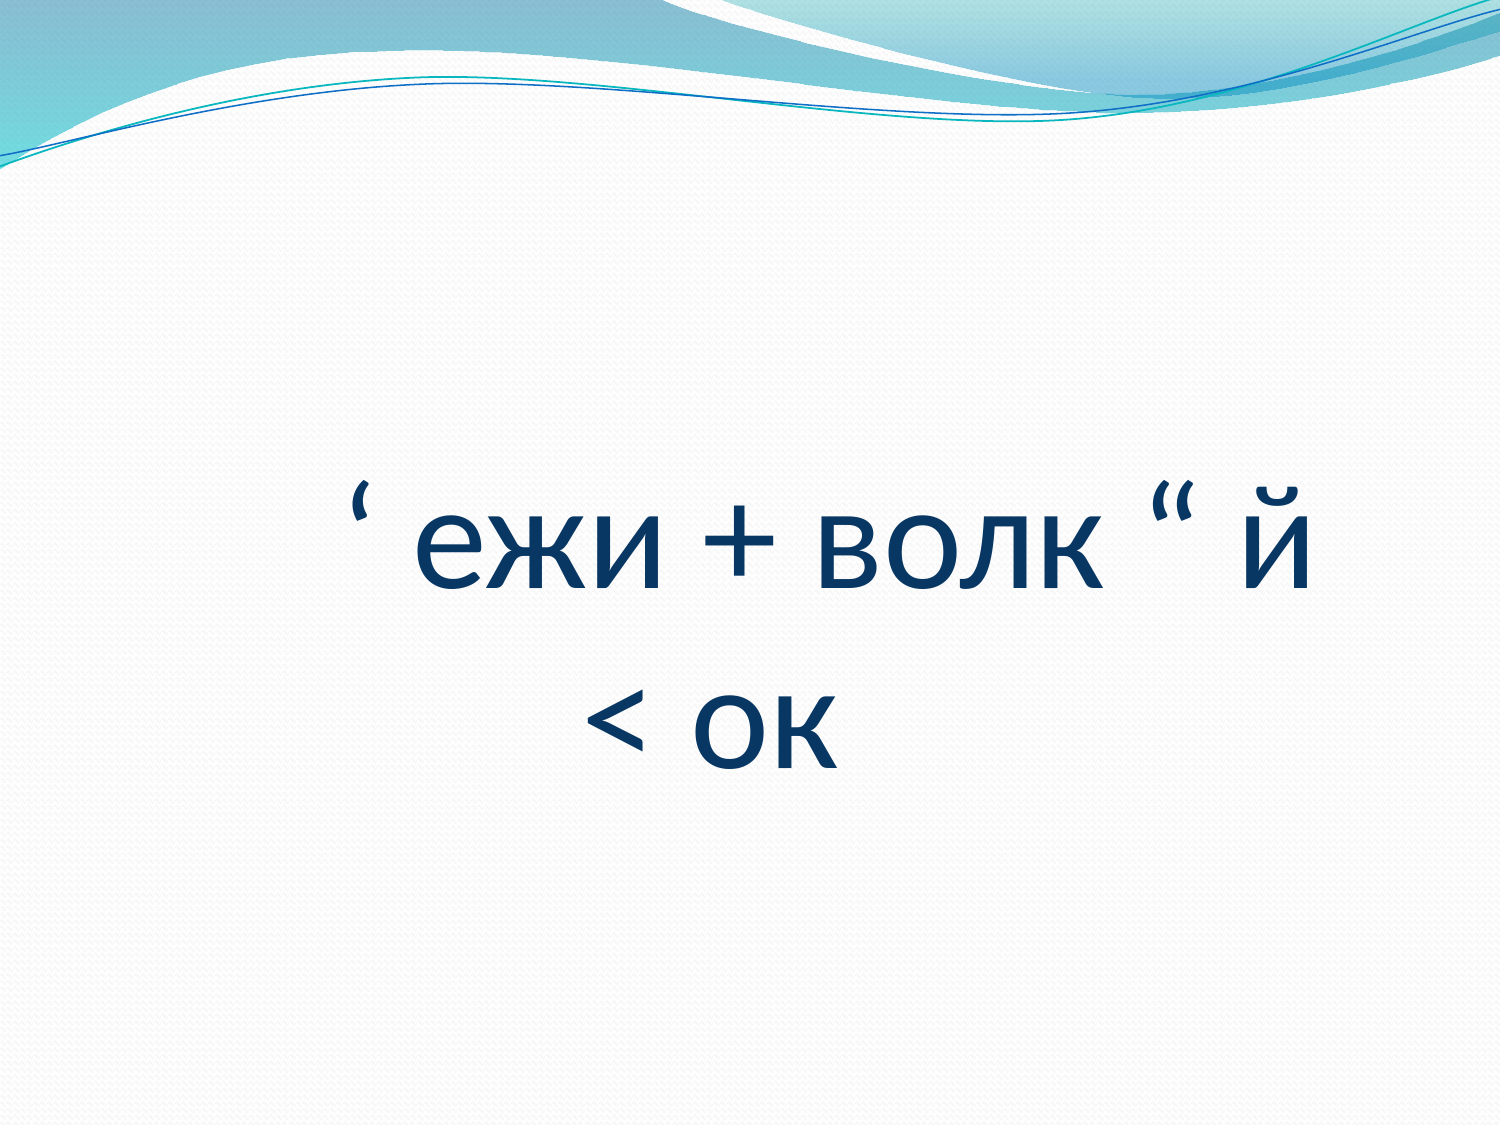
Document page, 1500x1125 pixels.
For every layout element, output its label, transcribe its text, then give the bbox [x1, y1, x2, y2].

title ‘ ежи + волк “ й < ок [34, 0, 1386, 799]
